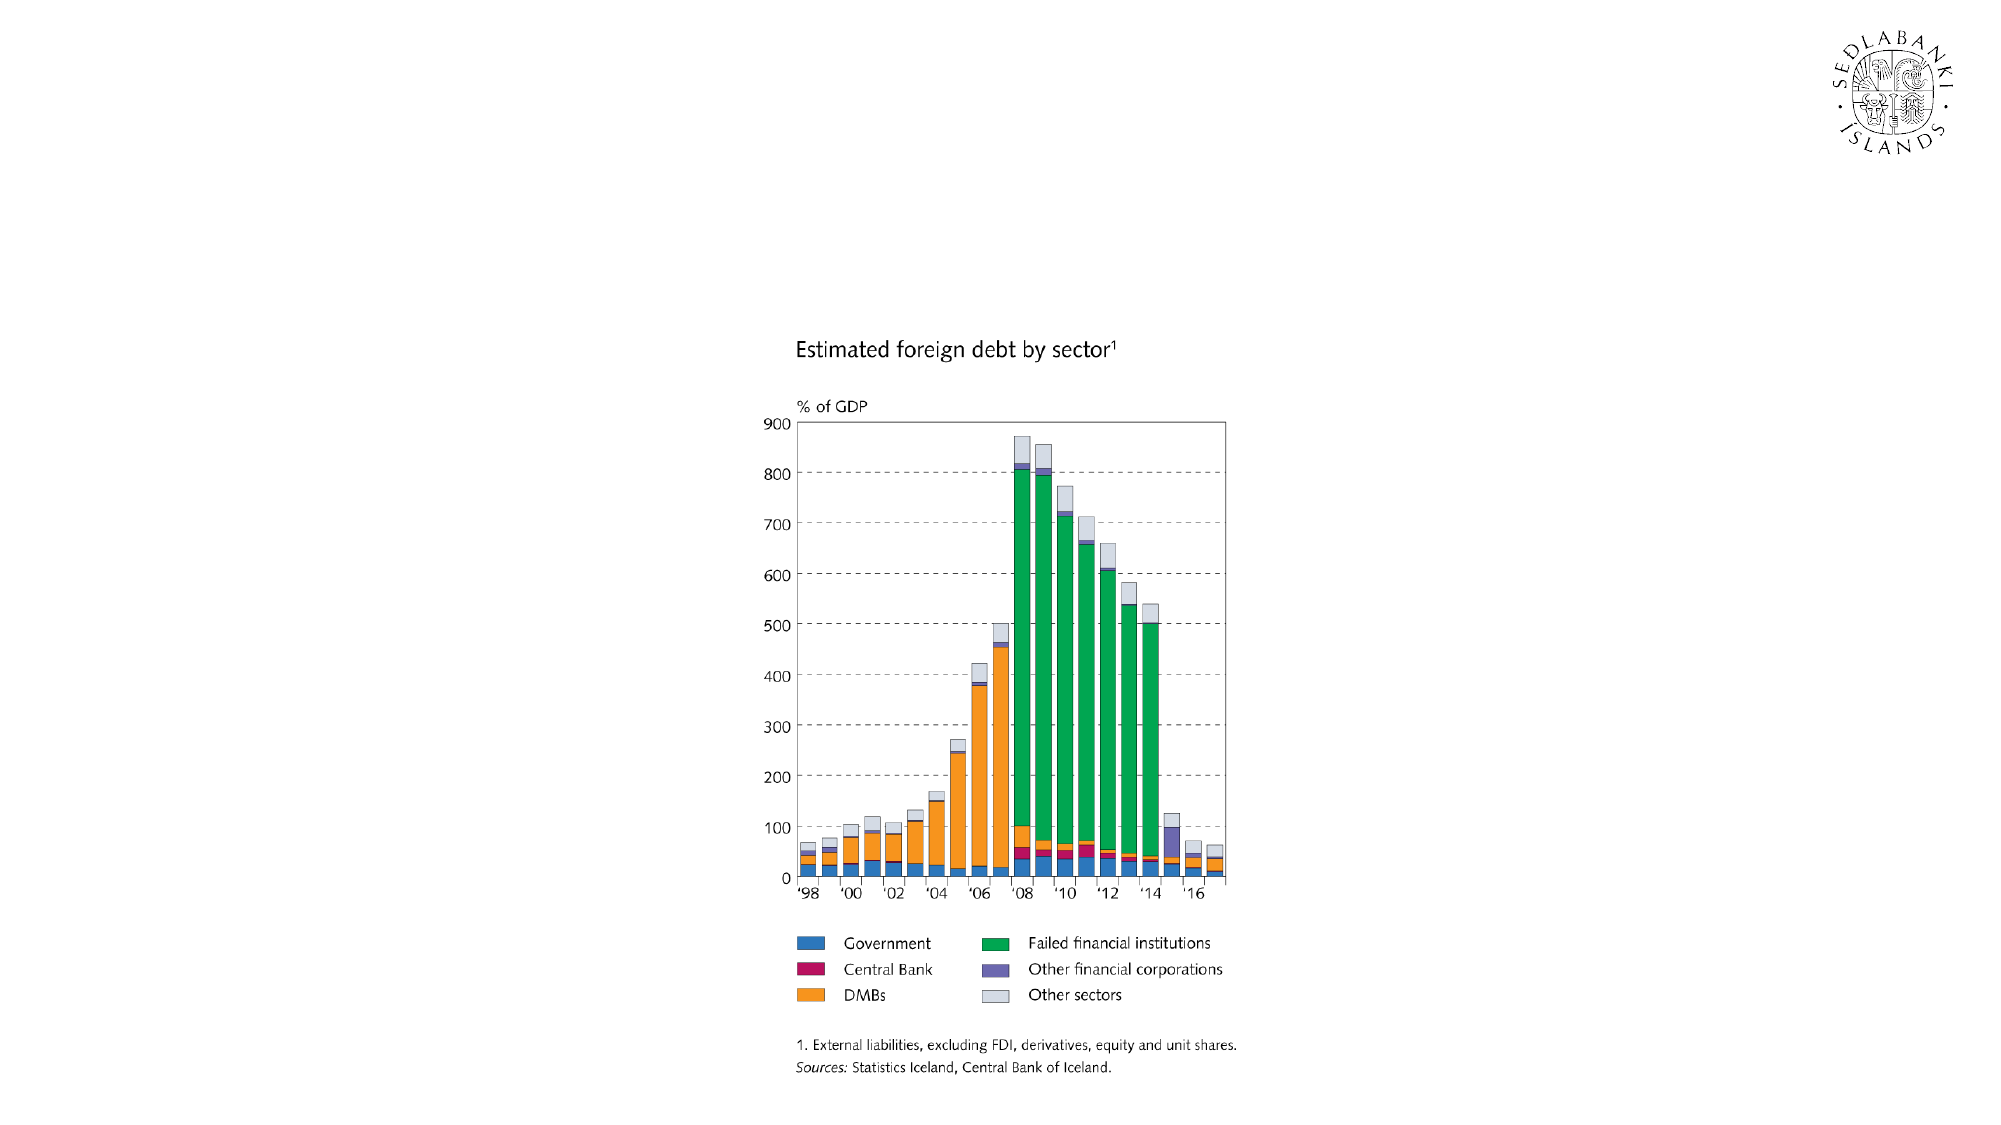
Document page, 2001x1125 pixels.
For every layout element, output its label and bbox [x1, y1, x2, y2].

picture [1830, 29, 1955, 160]
list [763, 299, 1237, 1095]
